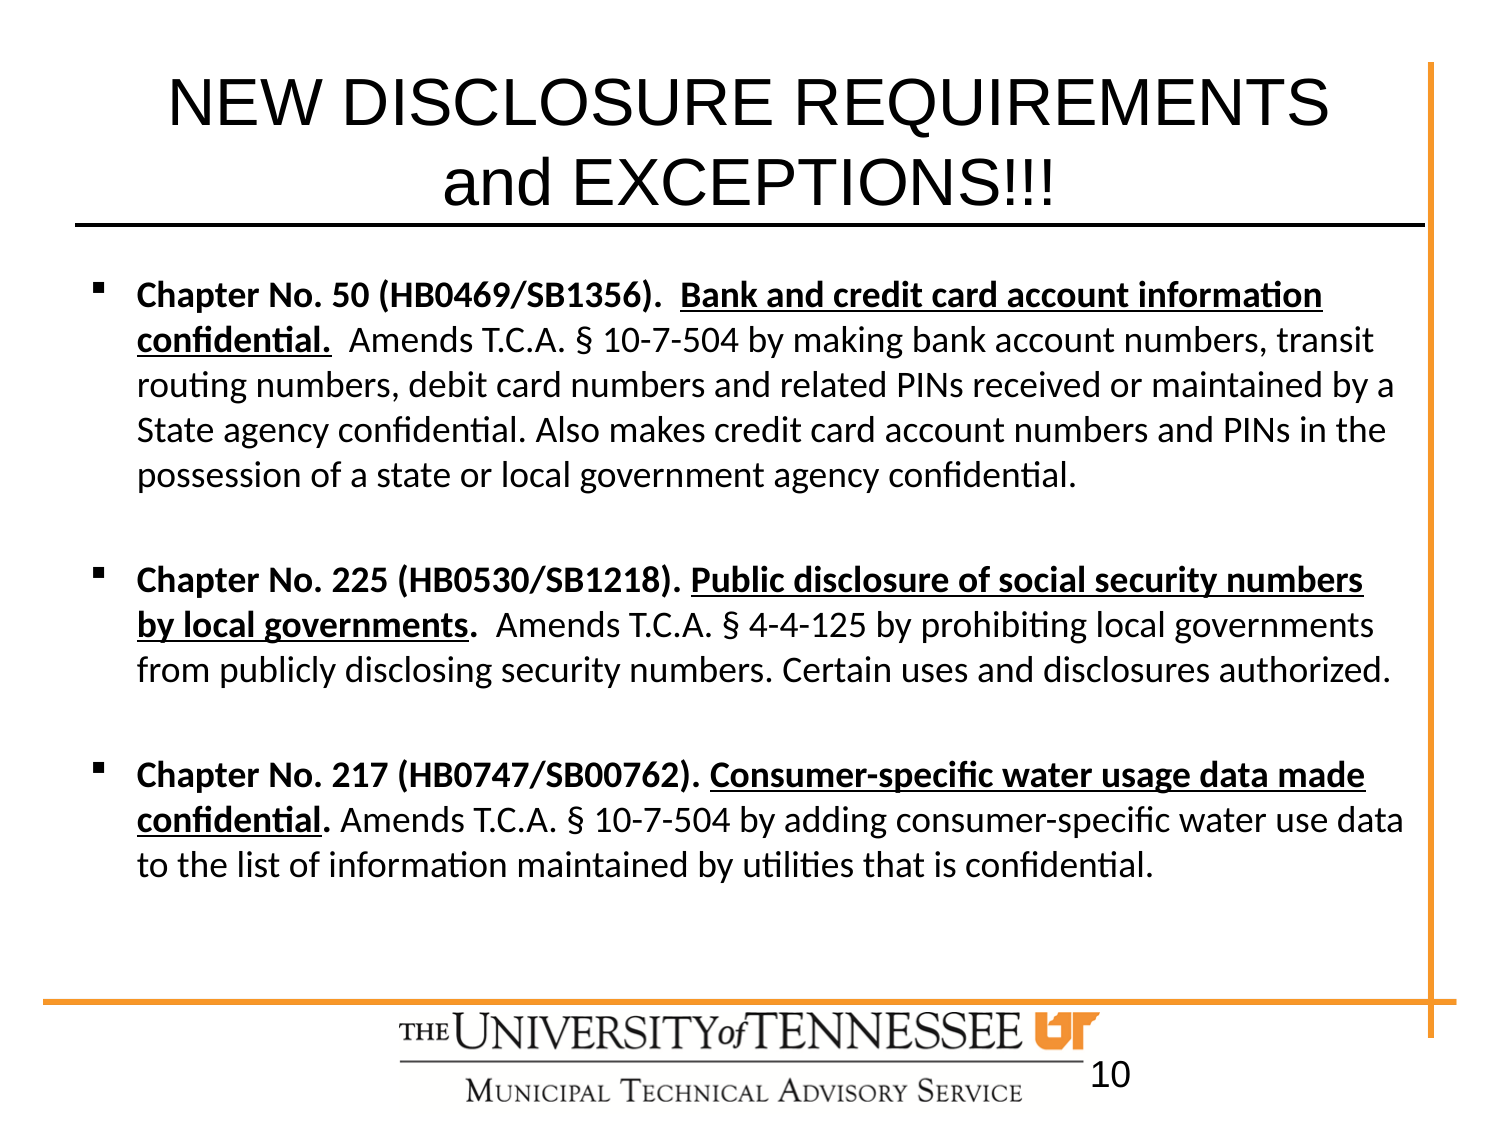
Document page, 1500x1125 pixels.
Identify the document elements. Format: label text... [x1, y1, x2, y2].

slide_number 10 [1074, 1042, 1425, 1103]
title NEW DISCLOSURE REQUIREMENTS and EXCEPTIONS!!! [75, 45, 1425, 233]
picture [43, 62, 1457, 1114]
list Chapter No. 50 (HB0469/SB1356). Bank and credit card account information confidential. Amends T.C.A. § 10-7-504 by making bank account numbers, transit routing numbers, debit card numbers and related PINs received or maintained by a State agency confidential. Also makes credit card account numbers and PINs in the possession of a state or local government agency confidential. Chapter No. 225 (HB0530/SB1218). Public disclosure of social security numbers by local governments. Amends T.C.A. § 4-4-125 by prohibiting local governments from publicly disclosing security numbers. Certain uses and disclosures authorized. Chapter No. 217 (HB0747/SB00762). Consumer-specific water usage data made confidential. Amends T.C.A. § 10-7-504 by adding consumer-specific water use data to the list of information maintained by utilities that is confidential. [75, 262, 1425, 1005]
